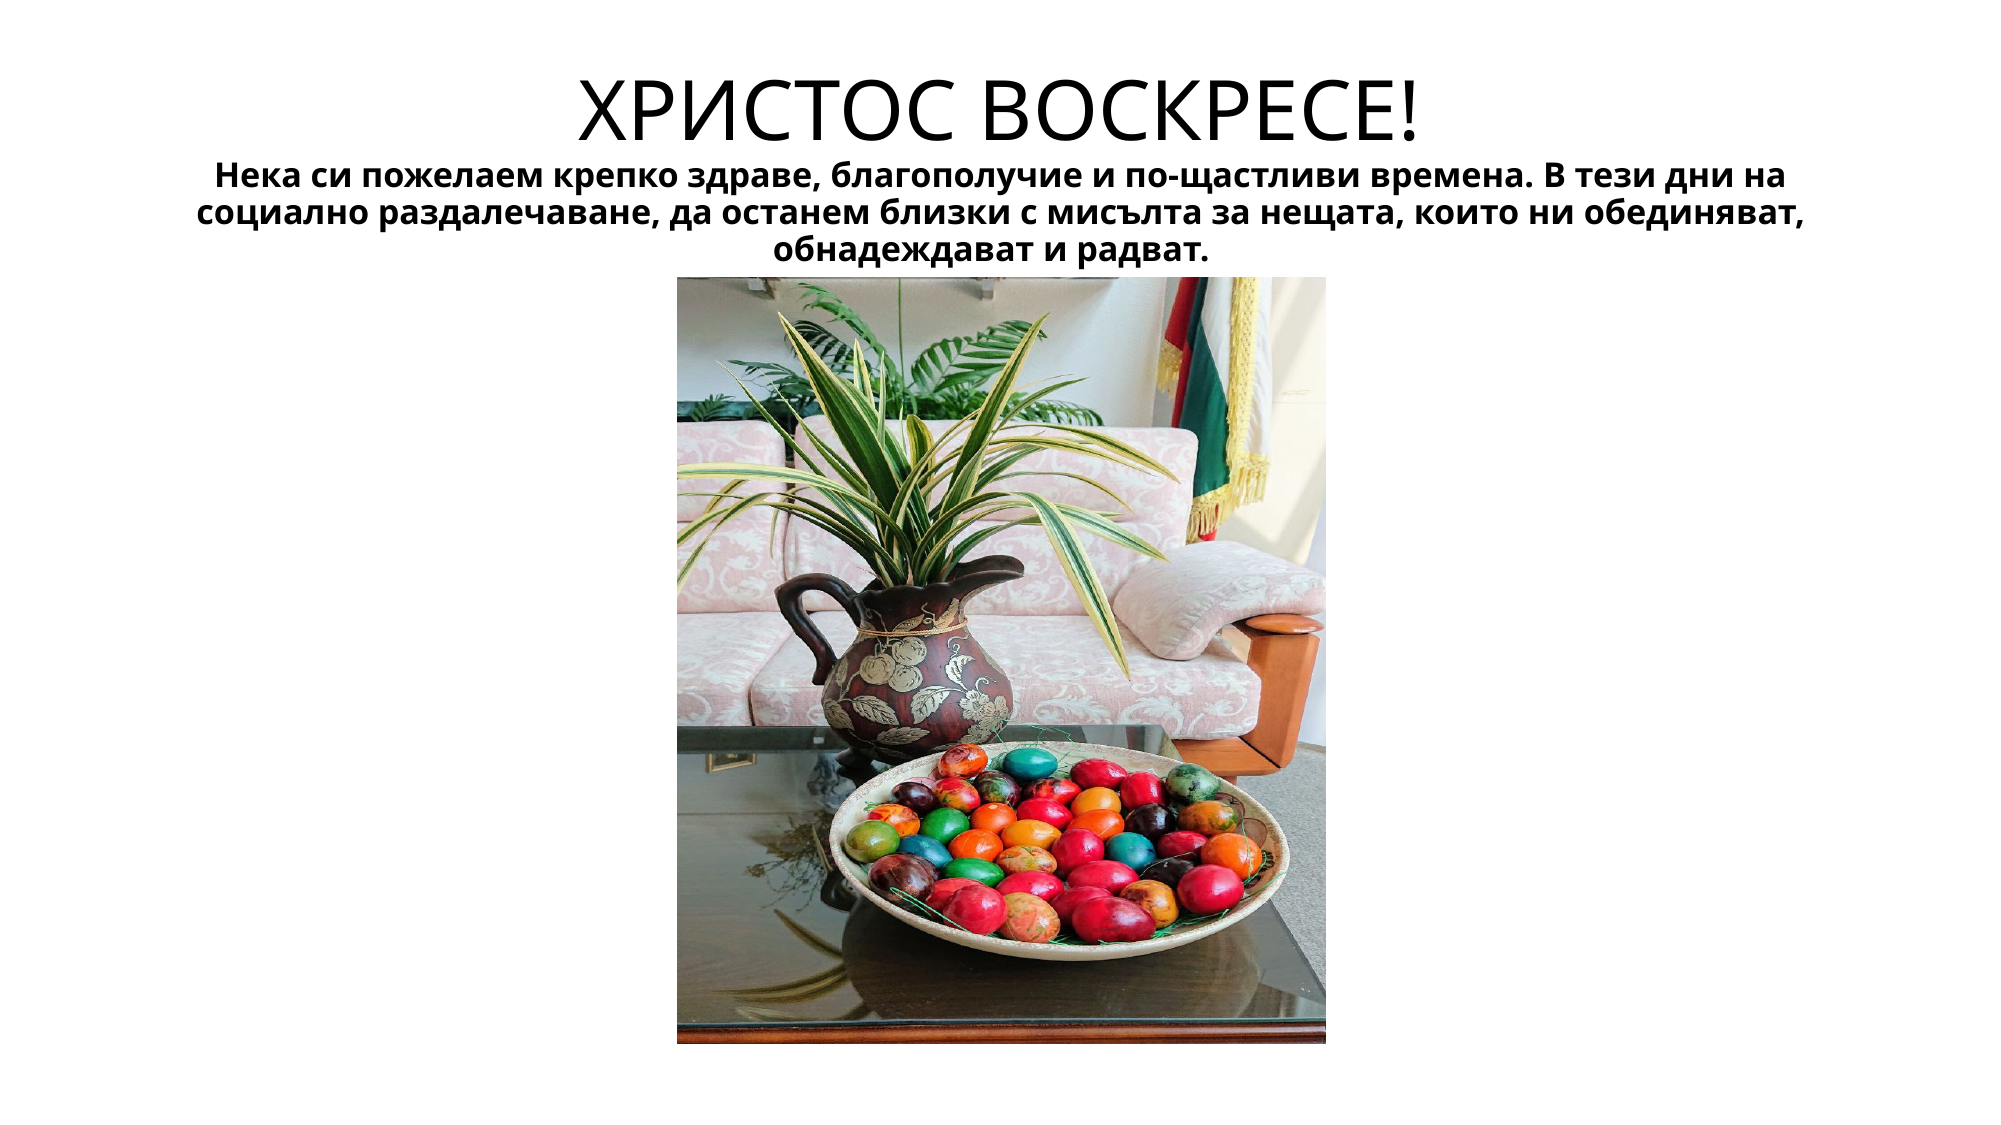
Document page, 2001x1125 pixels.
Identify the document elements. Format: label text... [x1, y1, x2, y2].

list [676, 277, 1326, 1044]
title ХРИСТОС ВОСКРЕСЕ! Нека си пожелаем крепко здраве, благополучие и по-щастливи времена. В тези дни на социално раздалечаване, да останем близки с мисълта за нещата, които ни обединяват, обнадеждават и радват. [137, 59, 1863, 278]
